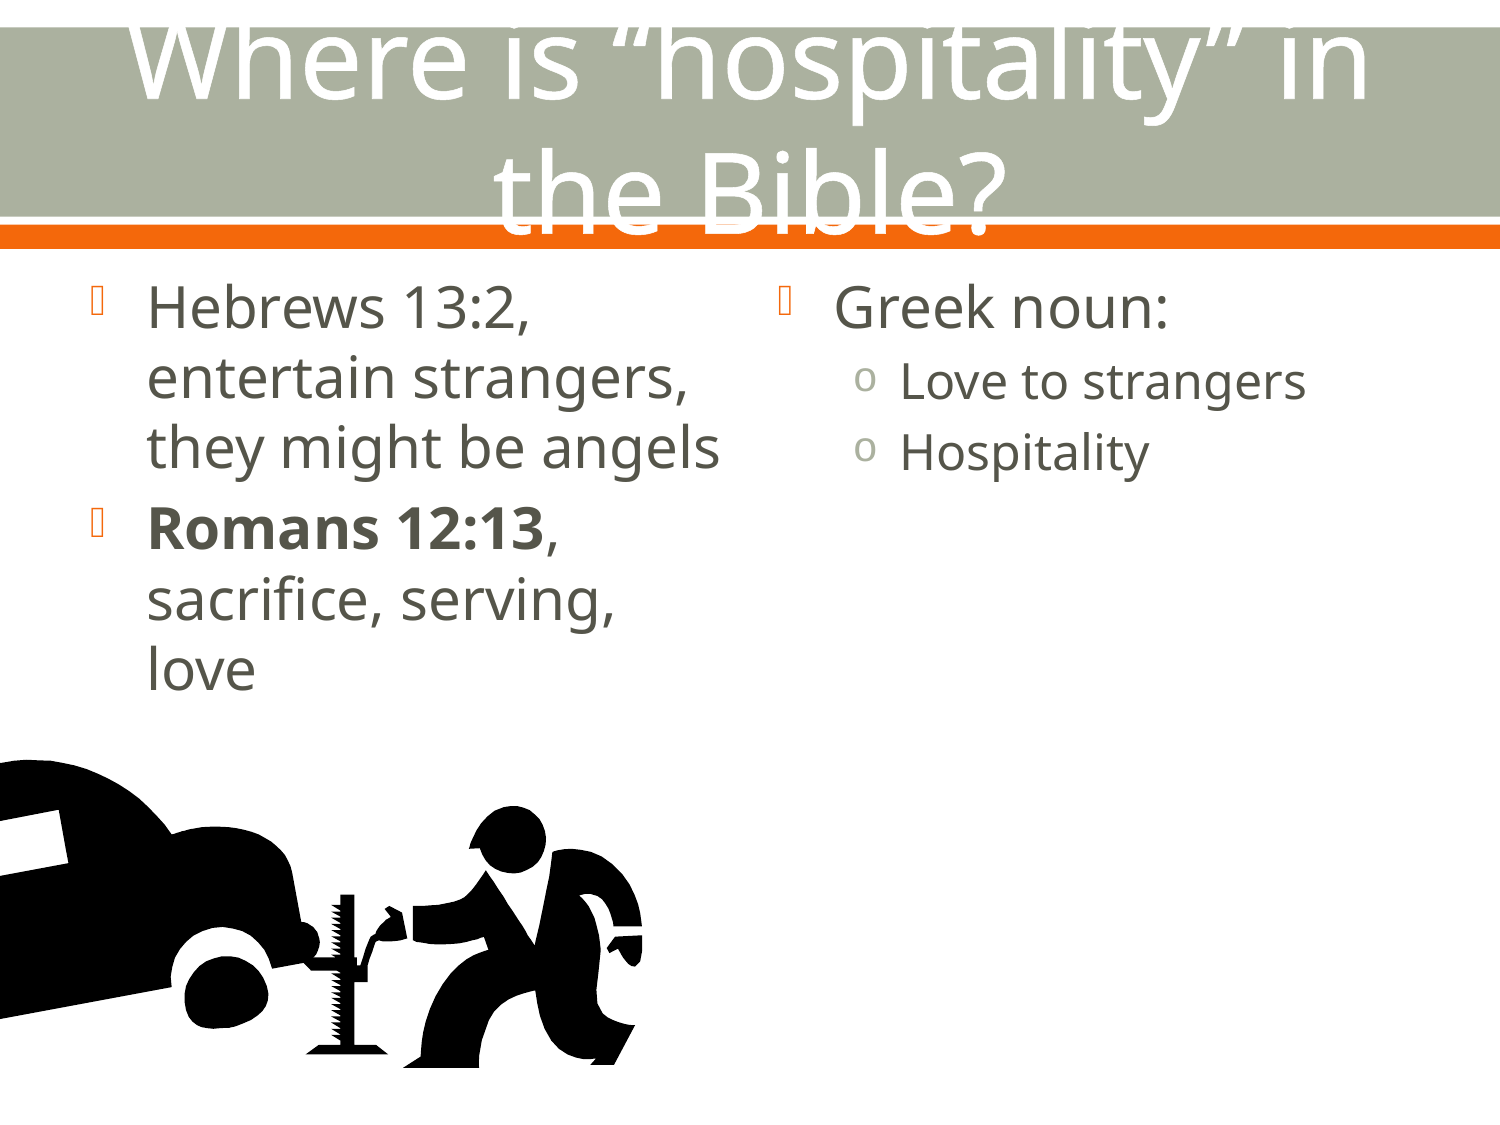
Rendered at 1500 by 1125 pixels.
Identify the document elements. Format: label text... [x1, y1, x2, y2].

title Where is “hospitality” in the Bible? [75, 29, 1425, 213]
list Hebrews 13:2, entertain strangers, they might be angels Romans 12:13, sacrifice, serving, love [75, 262, 738, 1005]
list Greek noun: Love to strangers Hospitality [762, 262, 1425, 1005]
picture [0, 749, 645, 1068]
